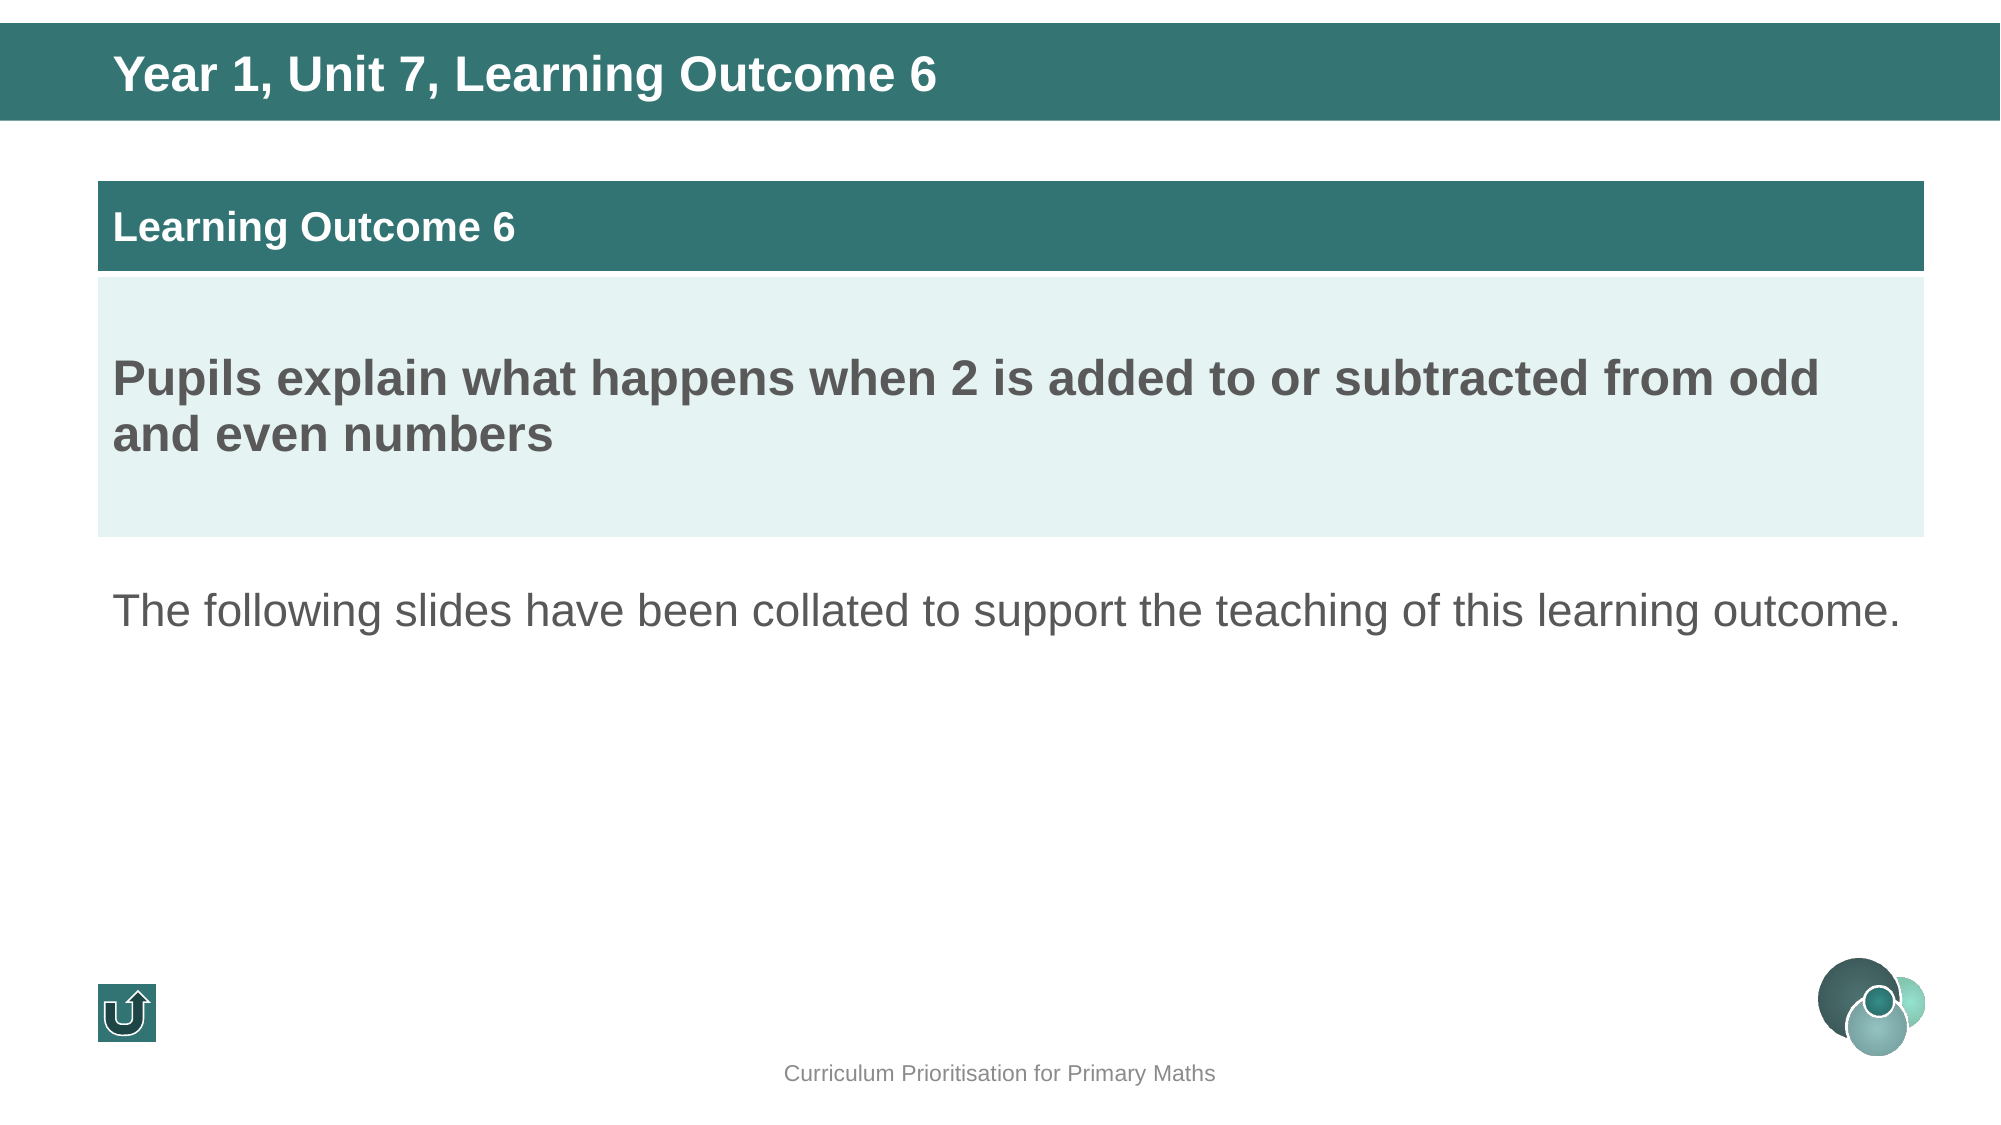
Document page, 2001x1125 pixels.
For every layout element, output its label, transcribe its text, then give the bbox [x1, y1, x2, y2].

footer Curriculum Prioritisation for Primary Maths [0, 1042, 2000, 1103]
table_header Learning Outcome 6 [98, 181, 1924, 271]
text_box The following slides have been collated to support the teaching of this learning outcome. [97, 562, 1925, 677]
text_box [96, 983, 157, 1044]
picture [1818, 958, 1925, 1042]
text_box Year 1, Unit 7, Learning Outcome 6 [97, 40, 1945, 111]
table_cell Pupils explain what happens when 2 is added to or subtracted from odd and even numbers [98, 277, 1924, 537]
